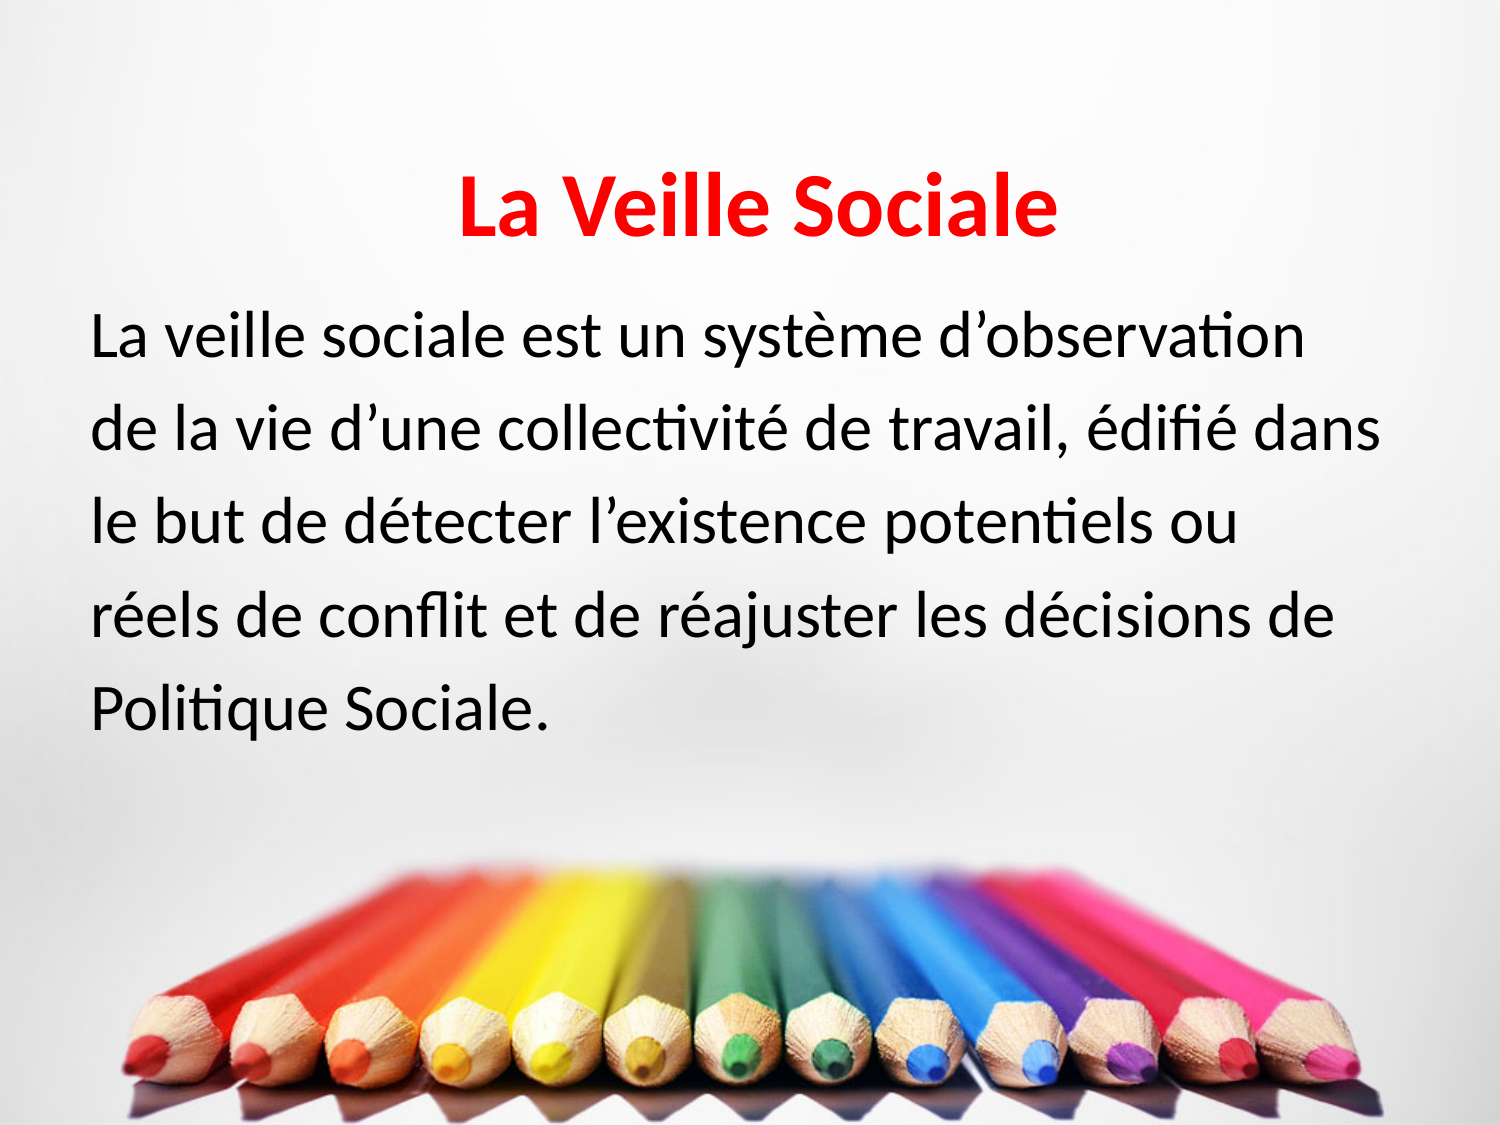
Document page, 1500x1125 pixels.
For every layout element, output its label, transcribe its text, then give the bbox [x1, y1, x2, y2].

text_box La Veille Sociale [443, 137, 1076, 263]
picture [0, 0, 1500, 1125]
text_box La veille sociale est un système d’observation de la vie d’une collectivité de travail, édifié dans le but de détecter l’existence potentiels ou réels de conflit et de réajuster les décisions de Politique Sociale. [74, 282, 1425, 784]
